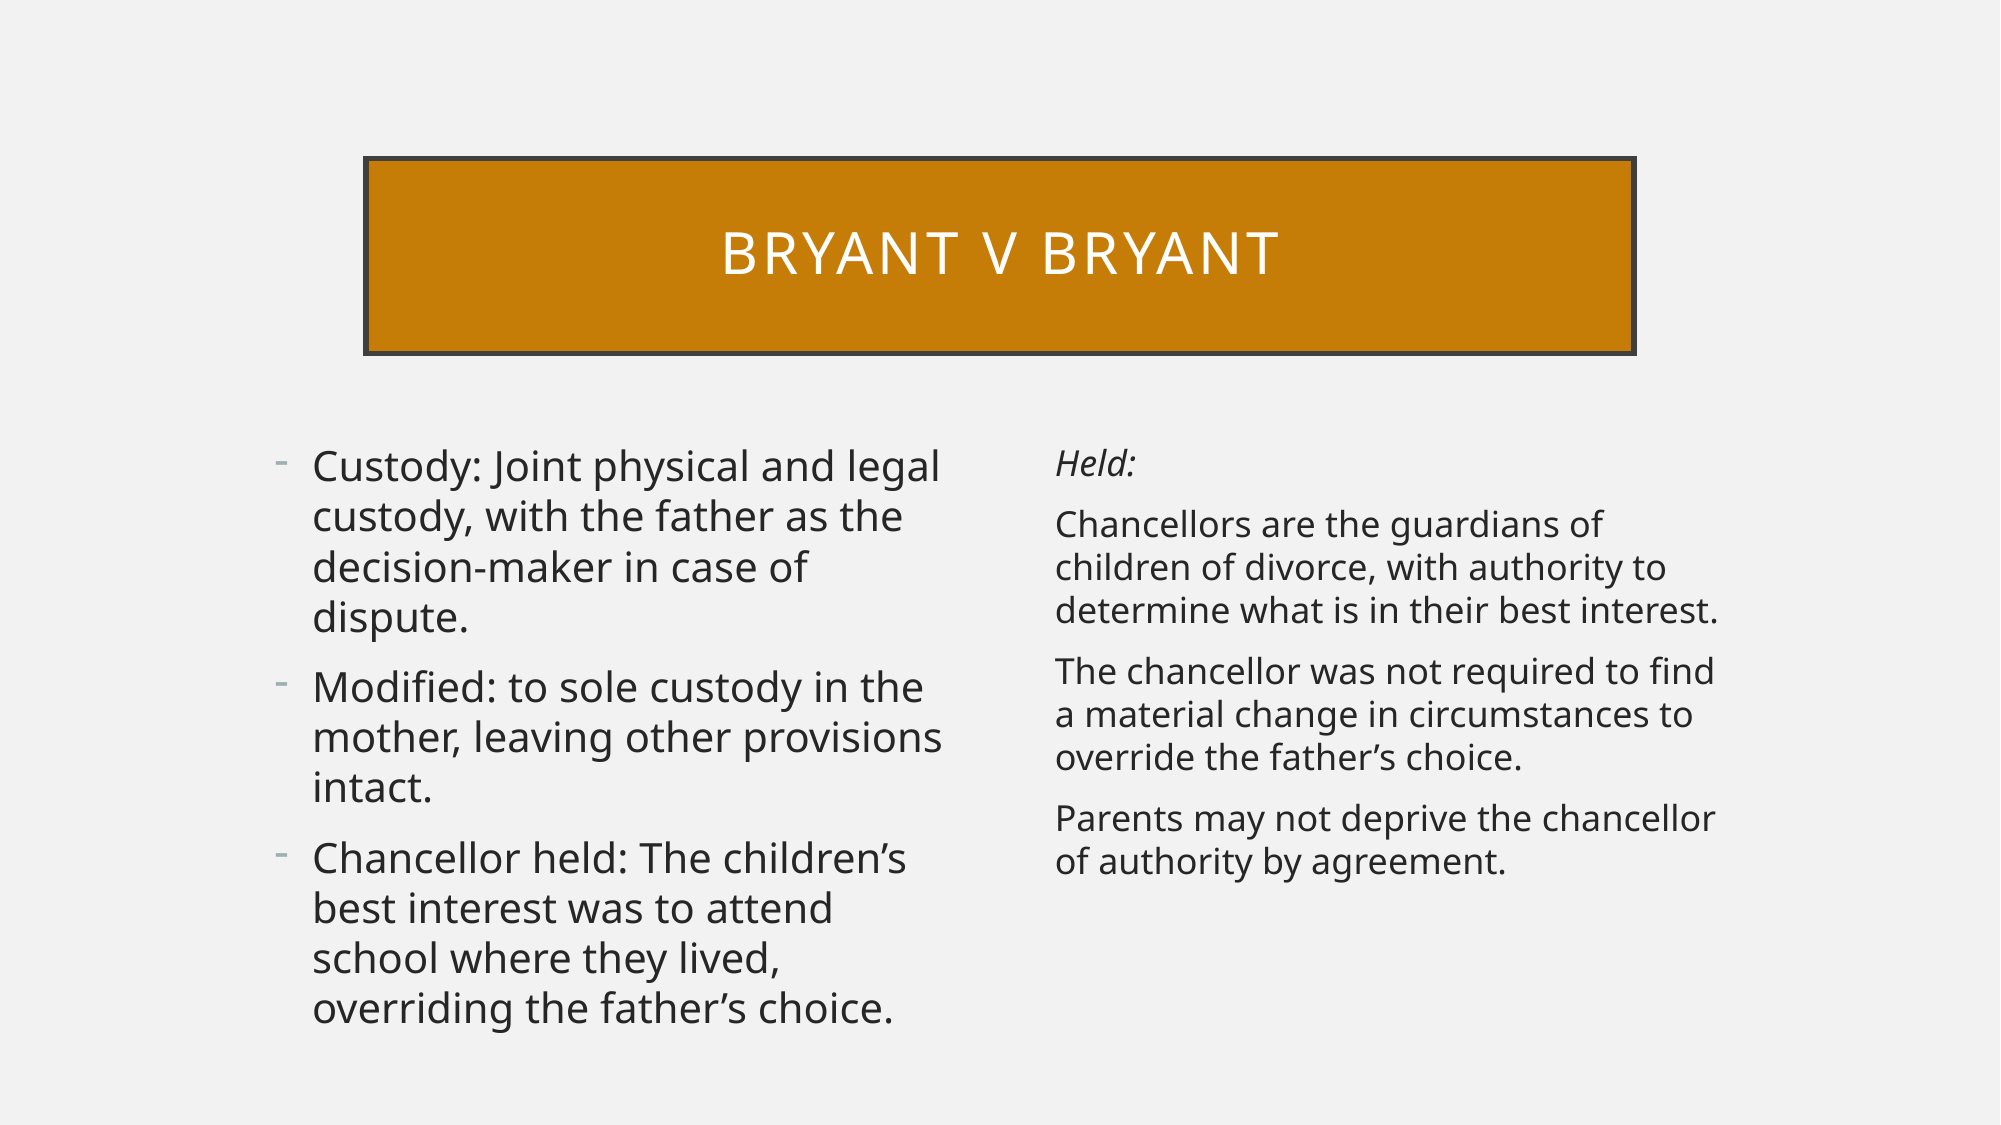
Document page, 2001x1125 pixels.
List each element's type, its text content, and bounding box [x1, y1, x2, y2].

list Held: Chancellors are the guardians of children of divorce, with authority to determine what is in their best interest. The chancellor was not required to find a material change in circumstances to override the father’s choice. Parents may not deprive the chancellor of authority by agreement. [1039, 432, 1741, 942]
list Custody: Joint physical and legal custody, with the father as the decision-maker in case of dispute. Modified: to sole custody in the mother, leaving other provisions intact. Chancellor held: The children’s best interest was to attend school where they lived, overriding the father’s choice. [259, 432, 961, 981]
title Bryant v bryant [363, 156, 1637, 356]
